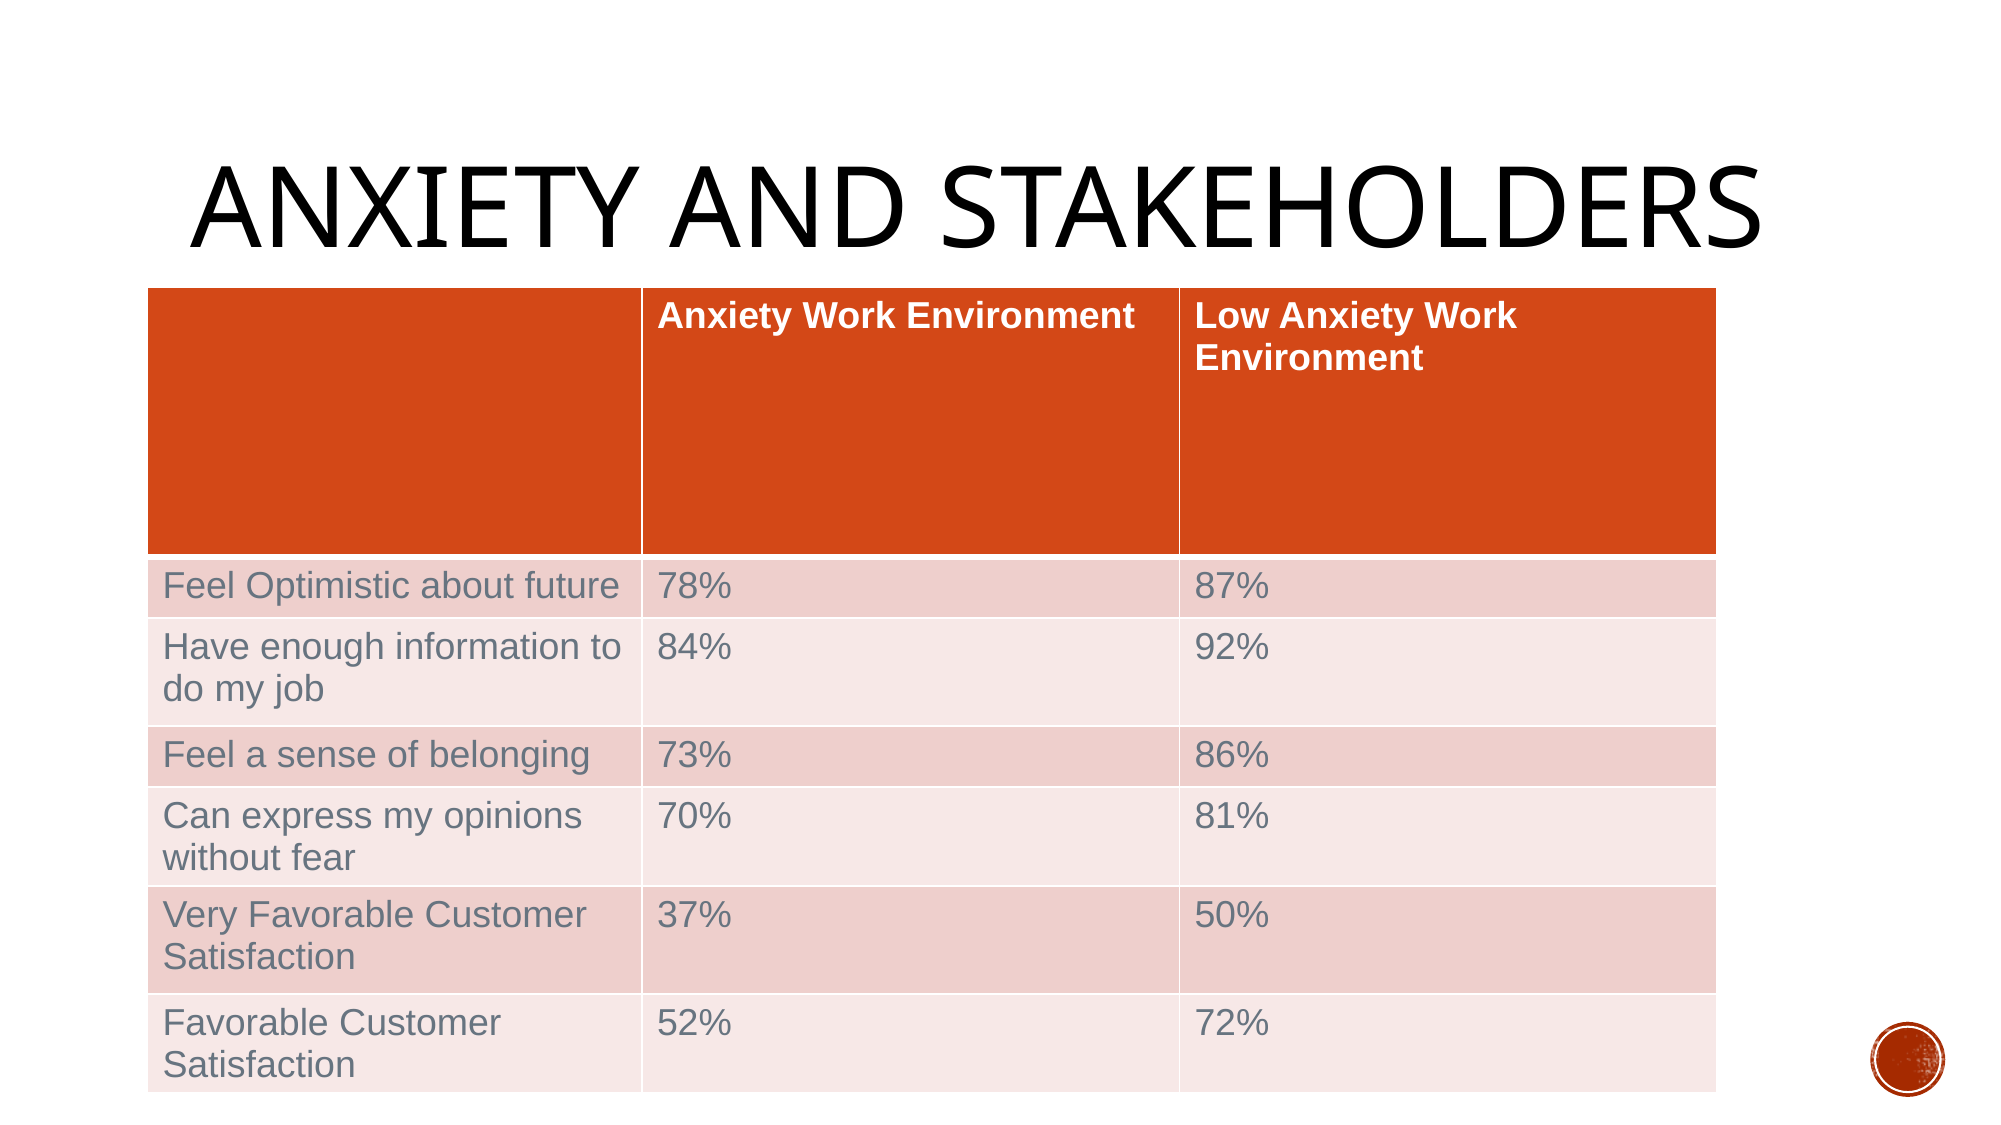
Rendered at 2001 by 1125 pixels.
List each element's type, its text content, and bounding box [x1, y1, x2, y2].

table_cell 70% [643, 788, 1179, 885]
table_cell Feel a sense of belonging [148, 727, 641, 786]
table_cell Can express my opinions without fear [148, 788, 641, 885]
table_header [148, 288, 641, 554]
table_cell 92% [1180, 619, 1716, 725]
title Anxiety and Stakeholders [175, 79, 1826, 344]
table_cell 86% [1180, 727, 1716, 786]
table_cell 50% [1180, 887, 1716, 993]
table_cell 78% [643, 560, 1179, 617]
table_cell 52% [643, 995, 1179, 1092]
table_cell 87% [1180, 560, 1716, 617]
table_header Low Anxiety Work Environment [1180, 288, 1716, 554]
table_cell 84% [643, 619, 1179, 725]
table_cell Very Favorable Customer Satisfaction [148, 887, 641, 993]
table_cell Feel Optimistic about future [148, 560, 641, 617]
table_cell 72% [1180, 995, 1716, 1092]
table_cell 37% [643, 887, 1179, 993]
table_cell Favorable Customer Satisfaction [148, 995, 641, 1092]
table_cell 81% [1180, 788, 1716, 885]
table_cell 73% [643, 727, 1179, 786]
table_header Anxiety Work Environment [643, 288, 1179, 554]
table_cell Have enough information to do my job [148, 619, 641, 725]
